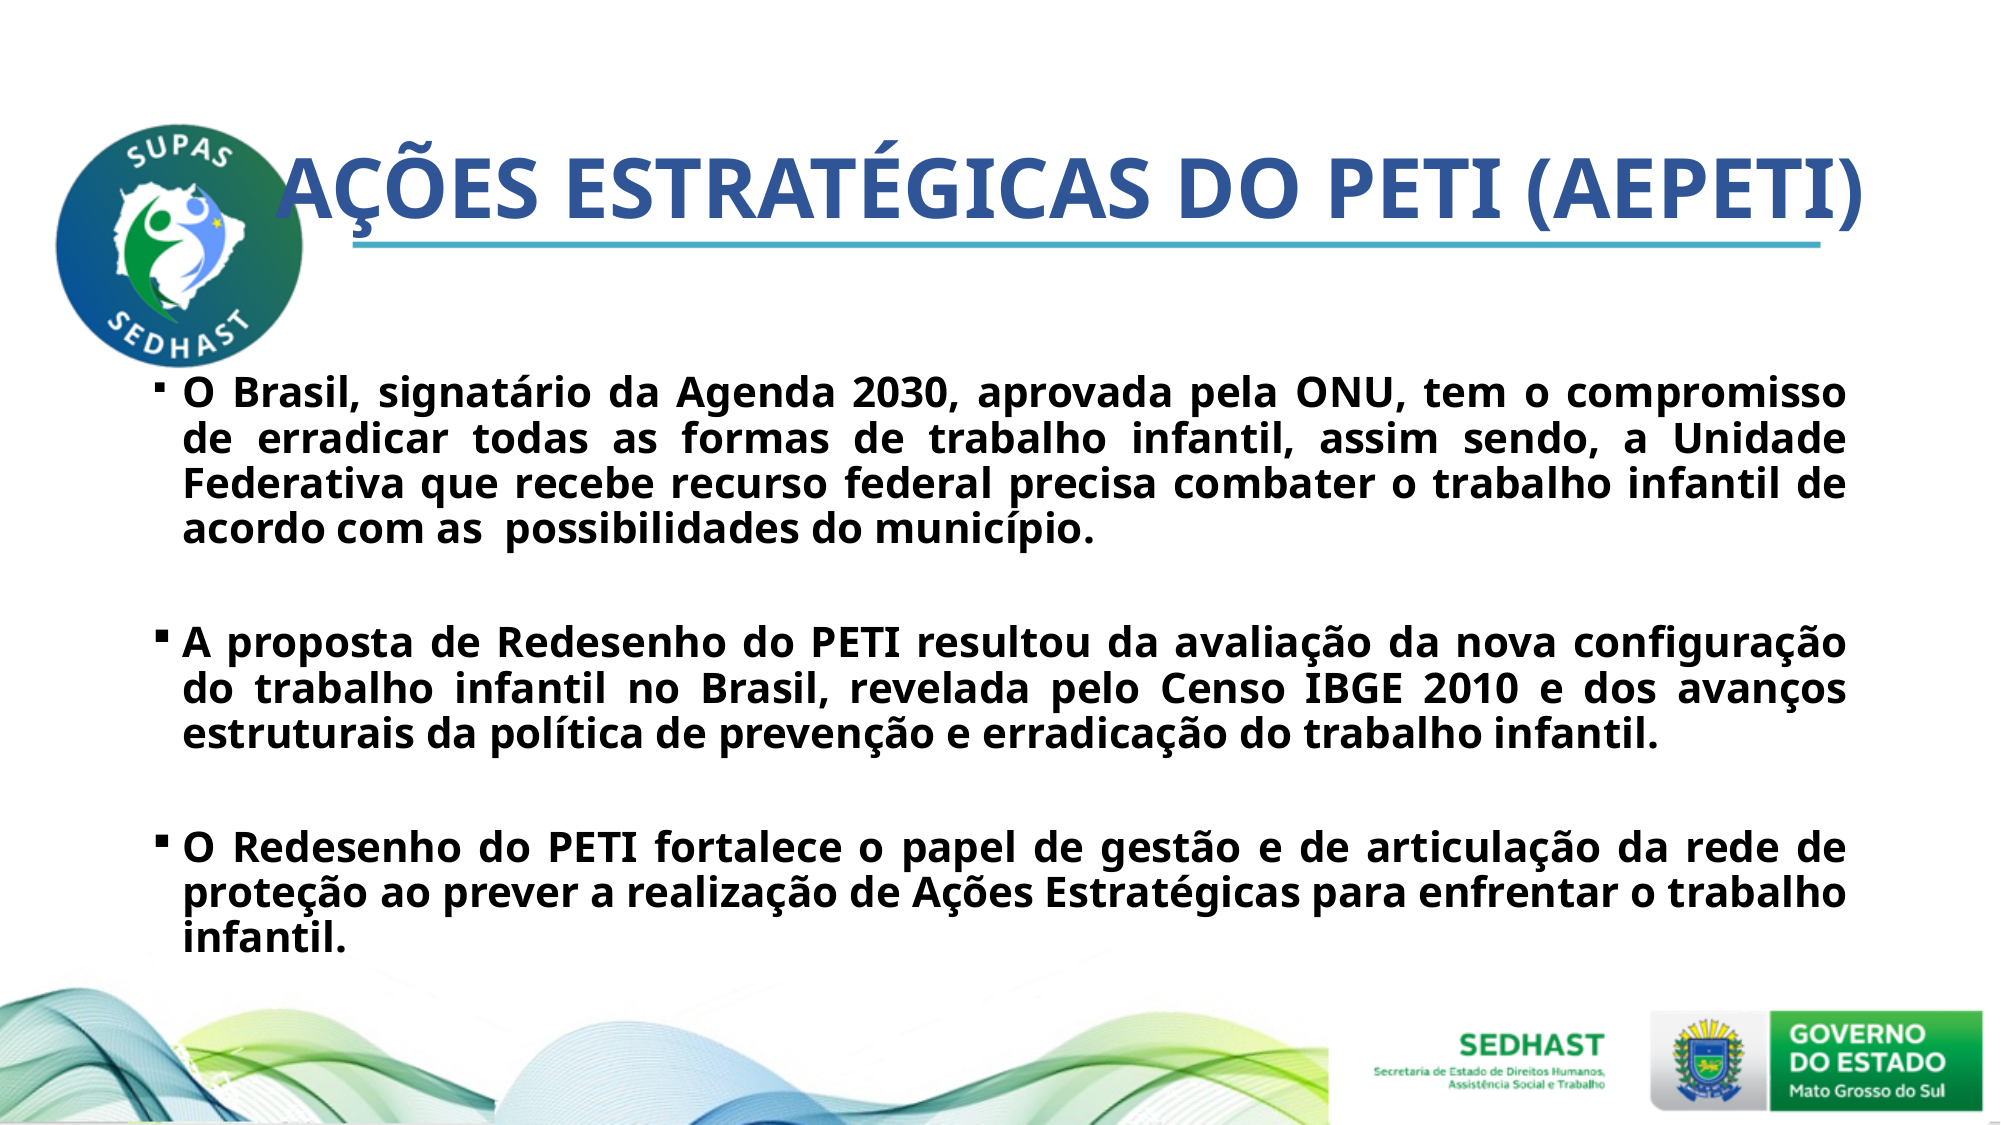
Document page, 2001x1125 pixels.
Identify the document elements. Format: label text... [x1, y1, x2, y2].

picture [0, 0, 2001, 1125]
list ​O Brasil, signatário da Agenda 2030, aprovada pela ONU, tem o compromisso de erradicar todas as formas de trabalho infantil, assim sendo, a Unidade Federativa que recebe recurso federal precisa combater o trabalho infantil de acordo com as possibilidades do município. A proposta de Redesenho do PETI resultou da avaliação da nova configuração do trabalho infantil no Brasil, revelada pelo Censo IBGE 2010 e dos avanços estruturais da política de prevenção e erradicação do trabalho infantil. O Redesenho do PETI fortalece o papel de gestão e de articulação da rede de proteção ao prever a realização de Ações Estratégicas para enfrentar o trabalho infantil. [137, 364, 1863, 1014]
title AÇÕES ESTRATÉGICAS DO PETI (AEPETI) [208, 183, 1934, 300]
